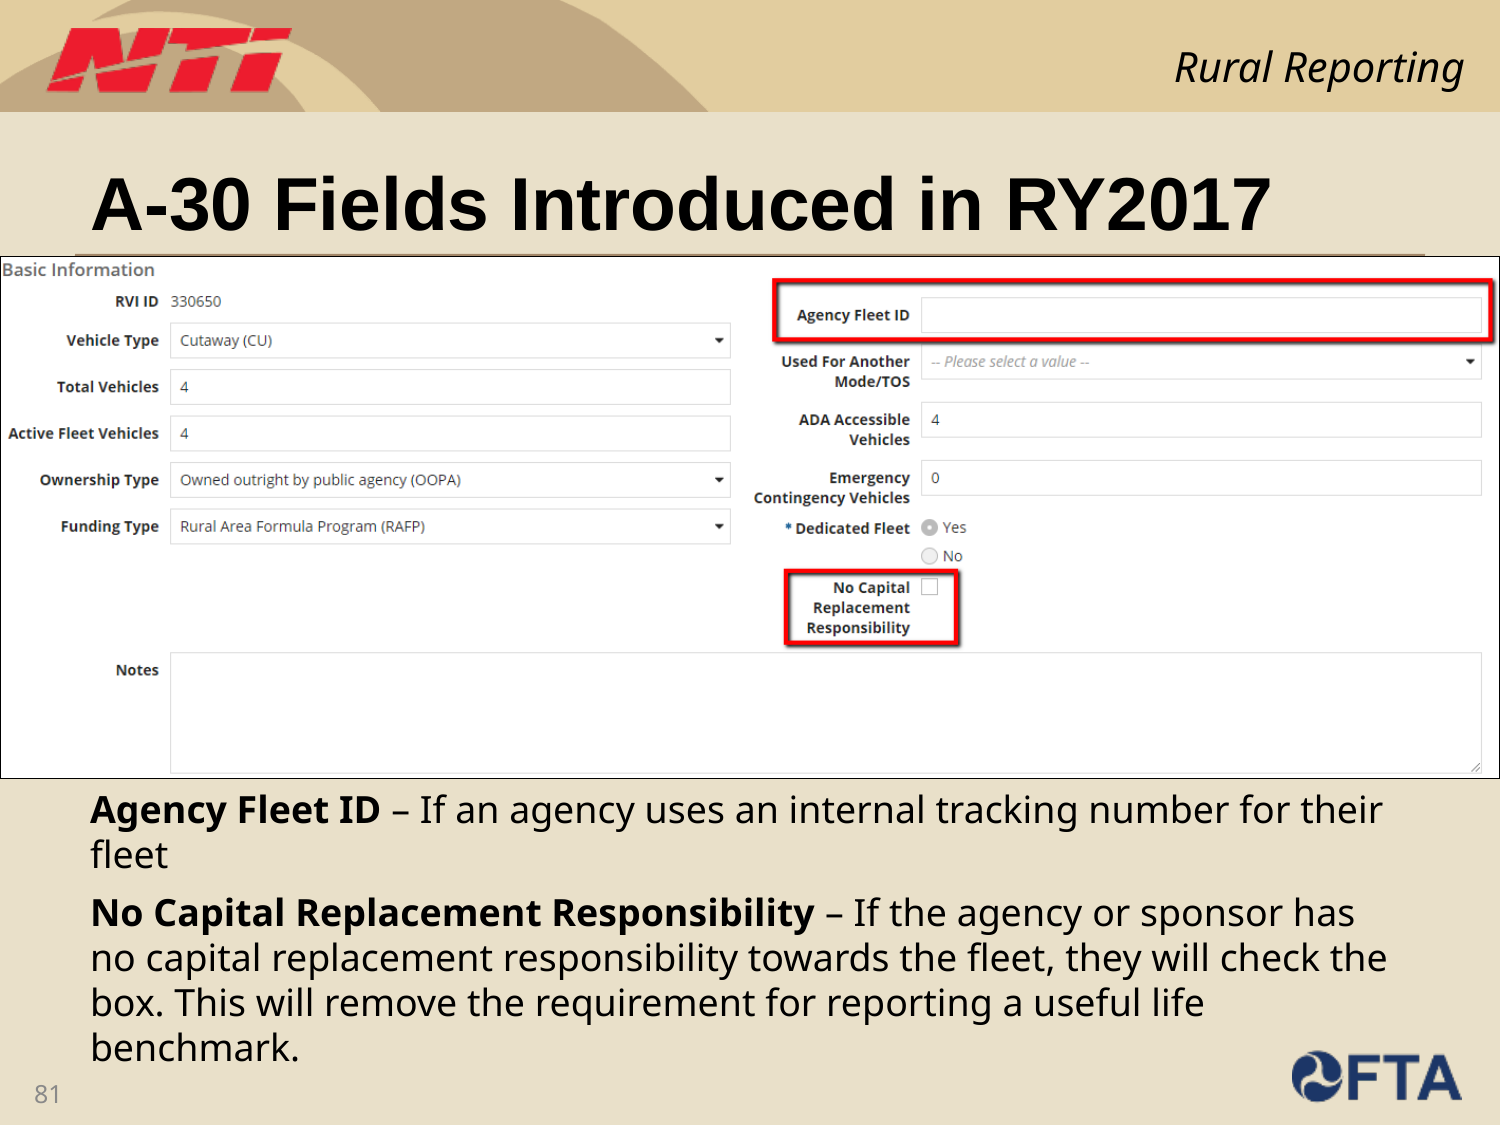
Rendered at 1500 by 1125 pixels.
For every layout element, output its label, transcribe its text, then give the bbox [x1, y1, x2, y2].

picture [0, 0, 1500, 112]
picture [1292, 1046, 1462, 1124]
list Agency Fleet ID – If an agency uses an internal tracking number for their fleet No Capital Replacement Responsibility – If the agency or sponsor has no capital replacement responsibility towards the fleet, they will check the box. This will remove the requirement for reporting a useful life benchmark. [75, 788, 1425, 1011]
picture [0, 255, 1500, 780]
slide_number 81 [0, 1065, 78, 1125]
title A-30 Fields Introduced in RY2017 [75, 132, 1425, 254]
